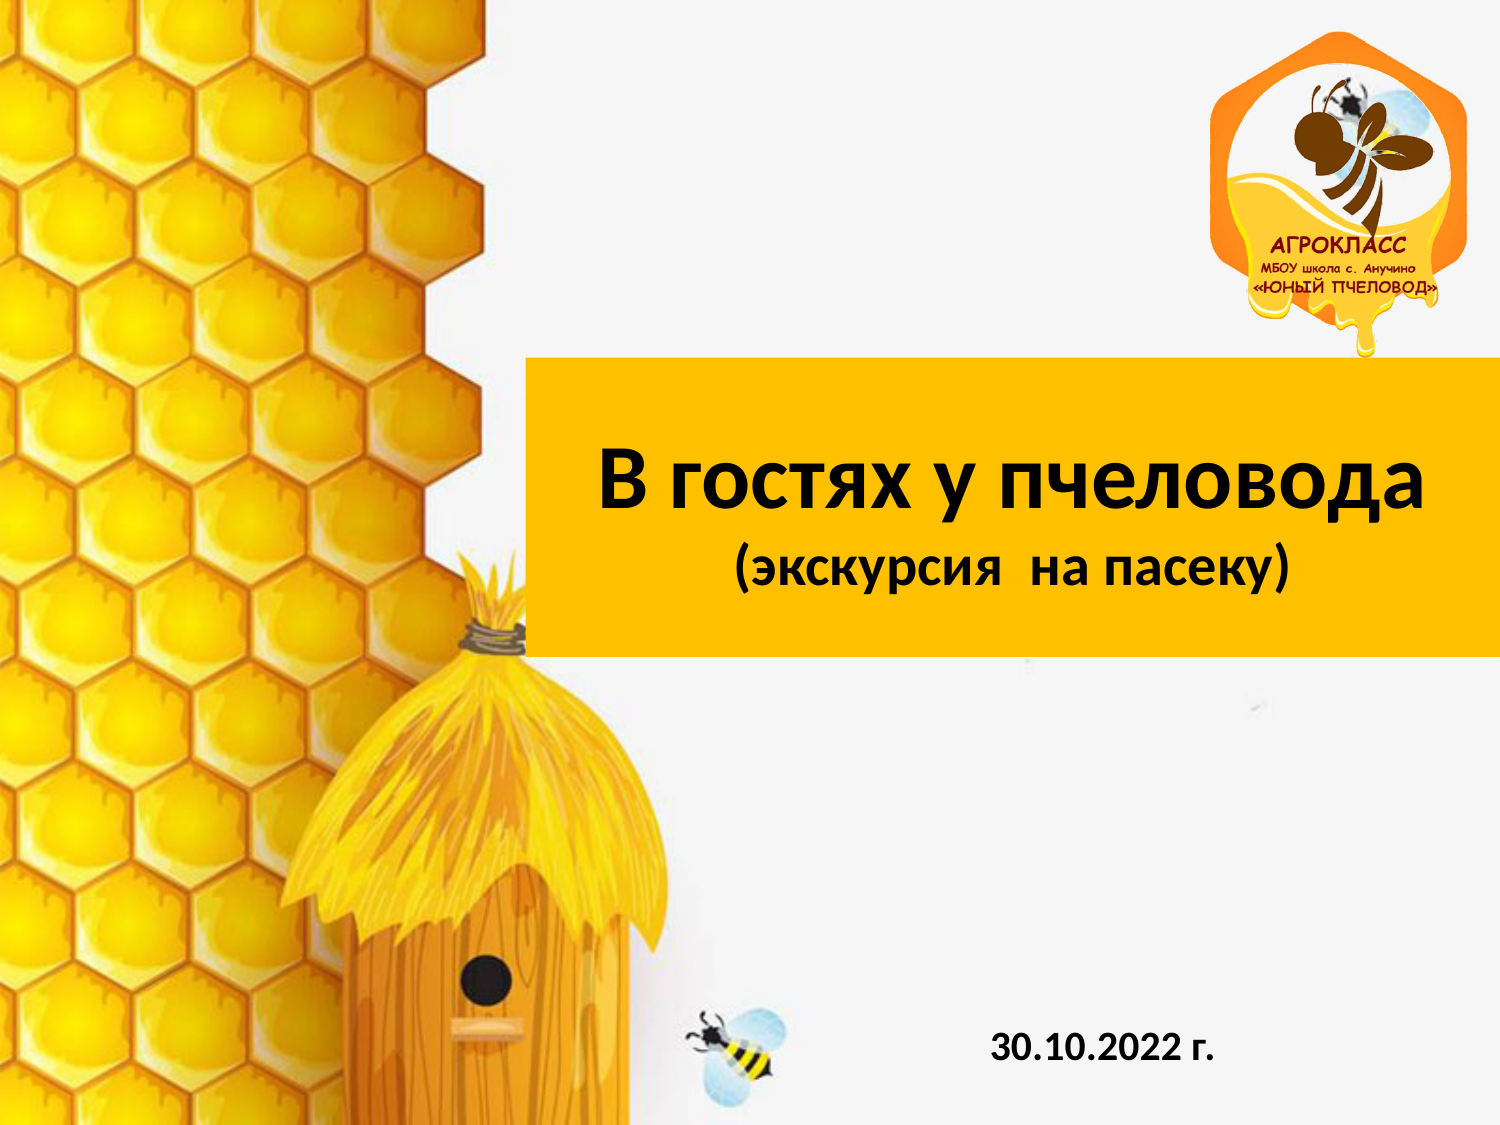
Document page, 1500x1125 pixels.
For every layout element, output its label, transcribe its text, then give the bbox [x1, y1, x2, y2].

title В гостях у пчеловода (экскурсия на пасеку) [525, 357, 1500, 657]
picture [0, 0, 1500, 1125]
text_box 30.10.2022 г. [975, 1011, 1231, 1077]
